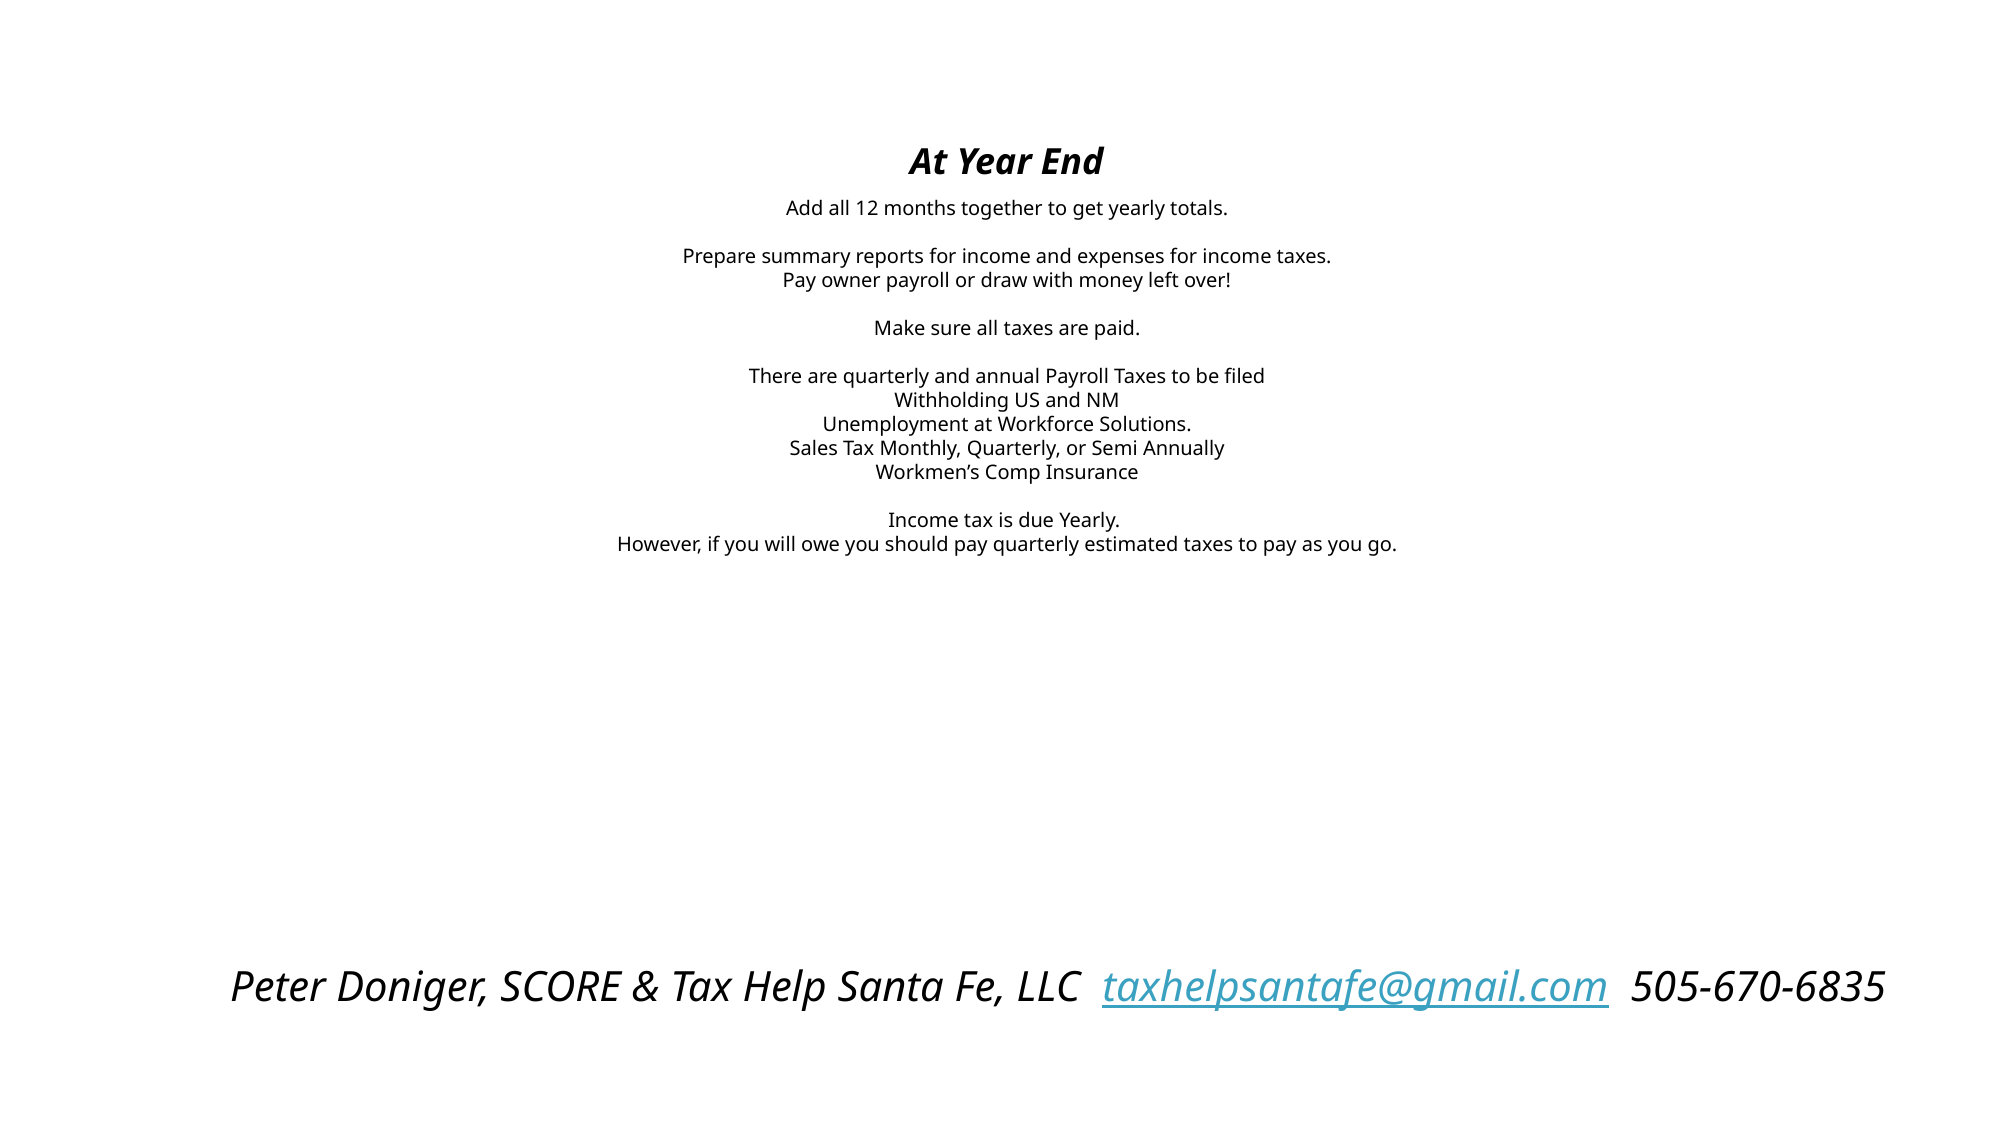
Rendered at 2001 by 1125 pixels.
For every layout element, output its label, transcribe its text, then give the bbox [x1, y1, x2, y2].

subtitle Peter Doniger, SCORE & Tax Help Santa Fe, LLC taxhelpsantafe@gmail.com 505-670-6835 [178, 942, 1938, 1026]
title At Year End Add all 12 months together to get yearly totals. Prepare summary reports for income and expenses for income taxes. Pay owner payroll or draw with money left over! Make sure all taxes are paid. There are quarterly and annual Payroll Taxes to be filed Withholding US and NM Unemployment at Workforce Solutions. Sales Tax Monthly, Quarterly, or Semi Annually Workmen’s Comp Insurance Income tax is due Yearly. However, if you will owe you should pay quarterly estimated taxes to pay as you go. [163, 130, 1851, 1027]
